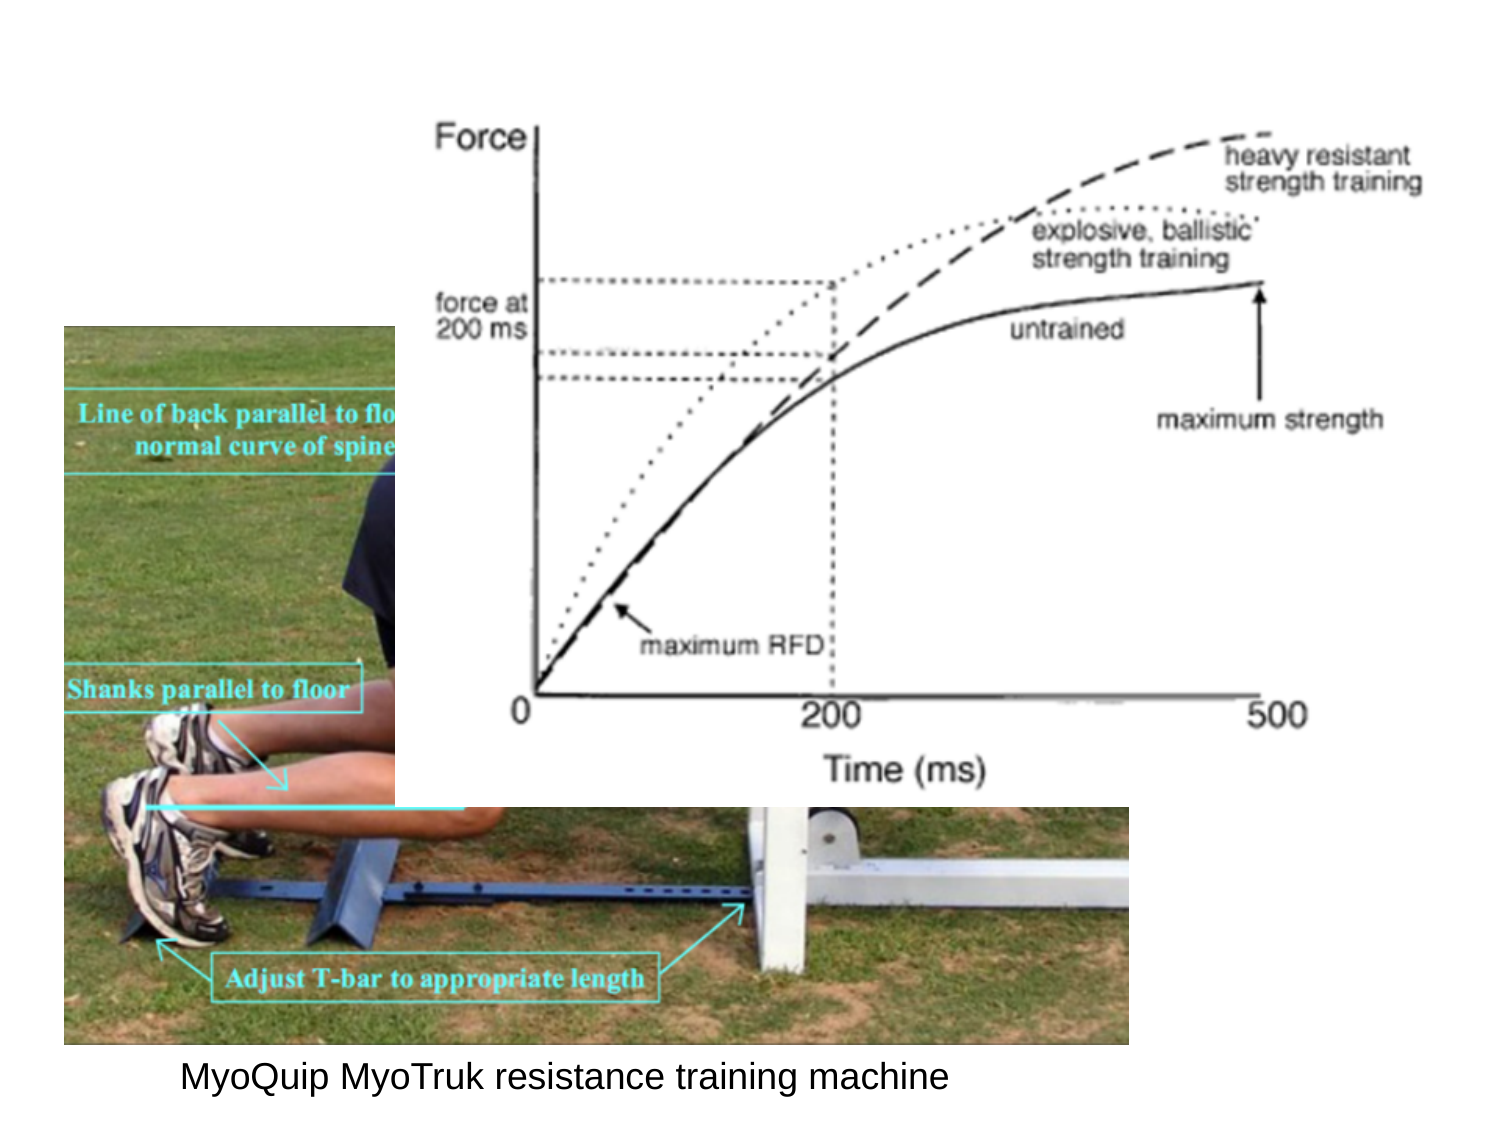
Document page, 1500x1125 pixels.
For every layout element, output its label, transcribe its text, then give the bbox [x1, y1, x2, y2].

text_box MyoQuip MyoTruk resistance training machine [165, 1044, 1199, 1105]
picture [64, 77, 1435, 1046]
